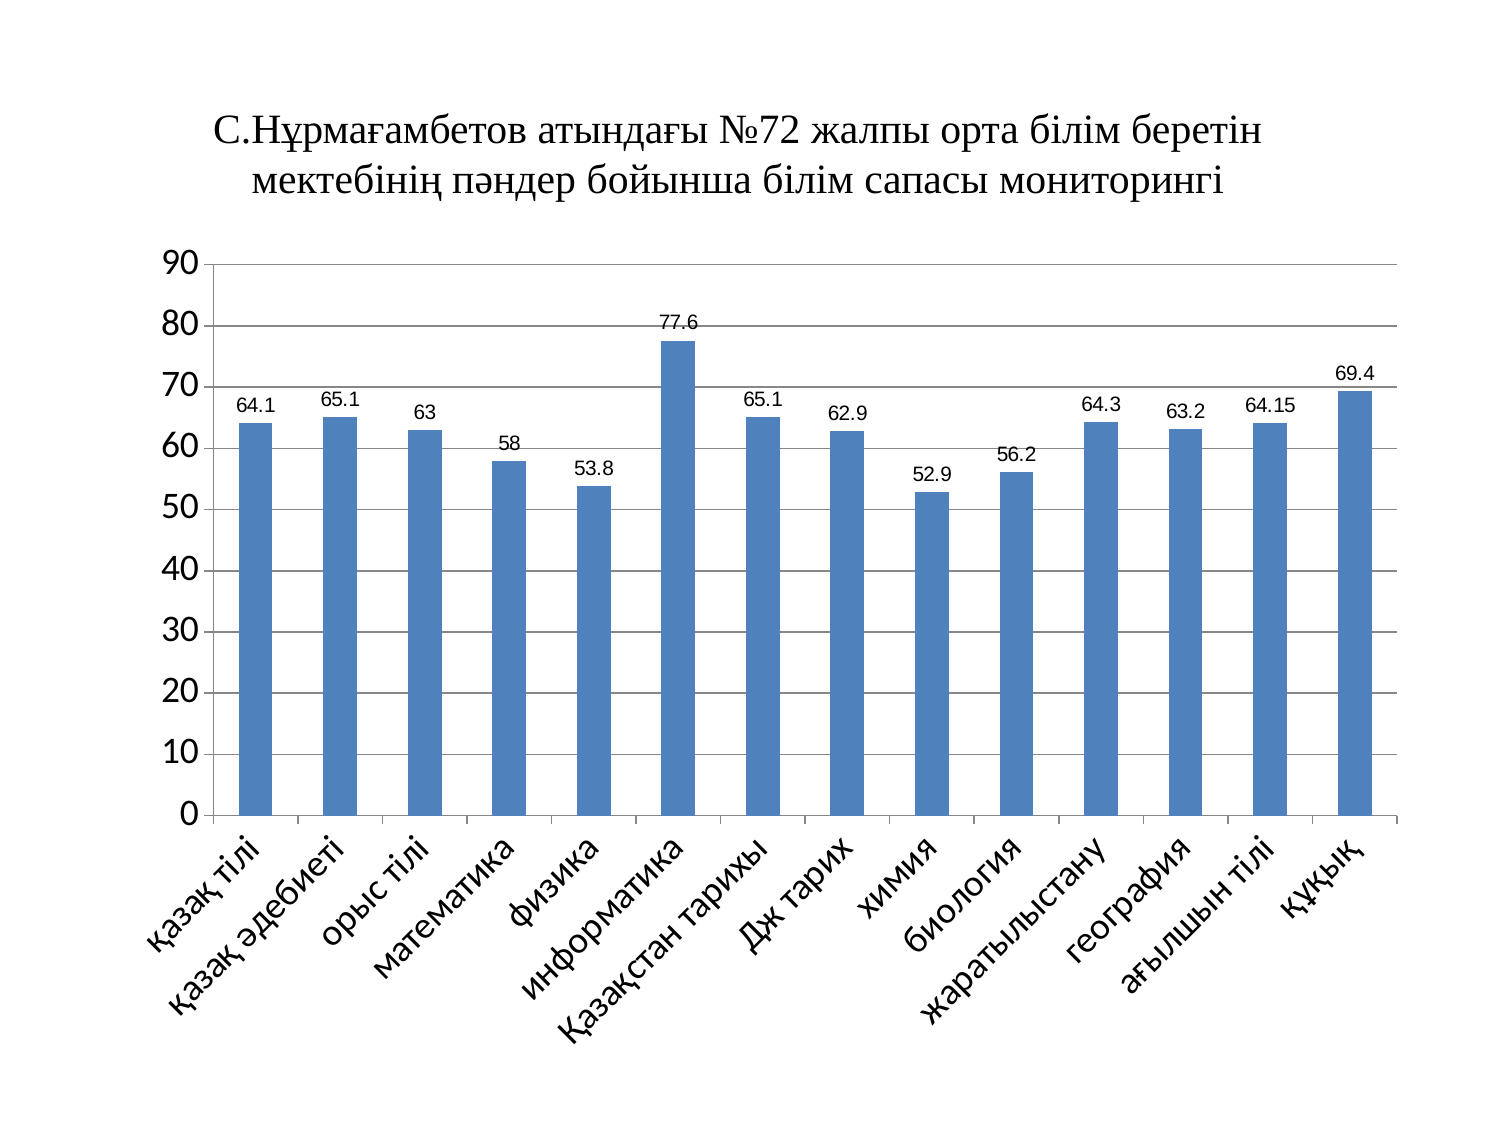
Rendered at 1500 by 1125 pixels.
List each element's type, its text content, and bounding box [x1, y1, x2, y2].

chart [111, 228, 1424, 1071]
title С.Нұрмағамбетов атындағы №72 жалпы орта білім беретін мектебінің пәндер бойынша білім сапасы мониторингі [100, 30, 1376, 273]
